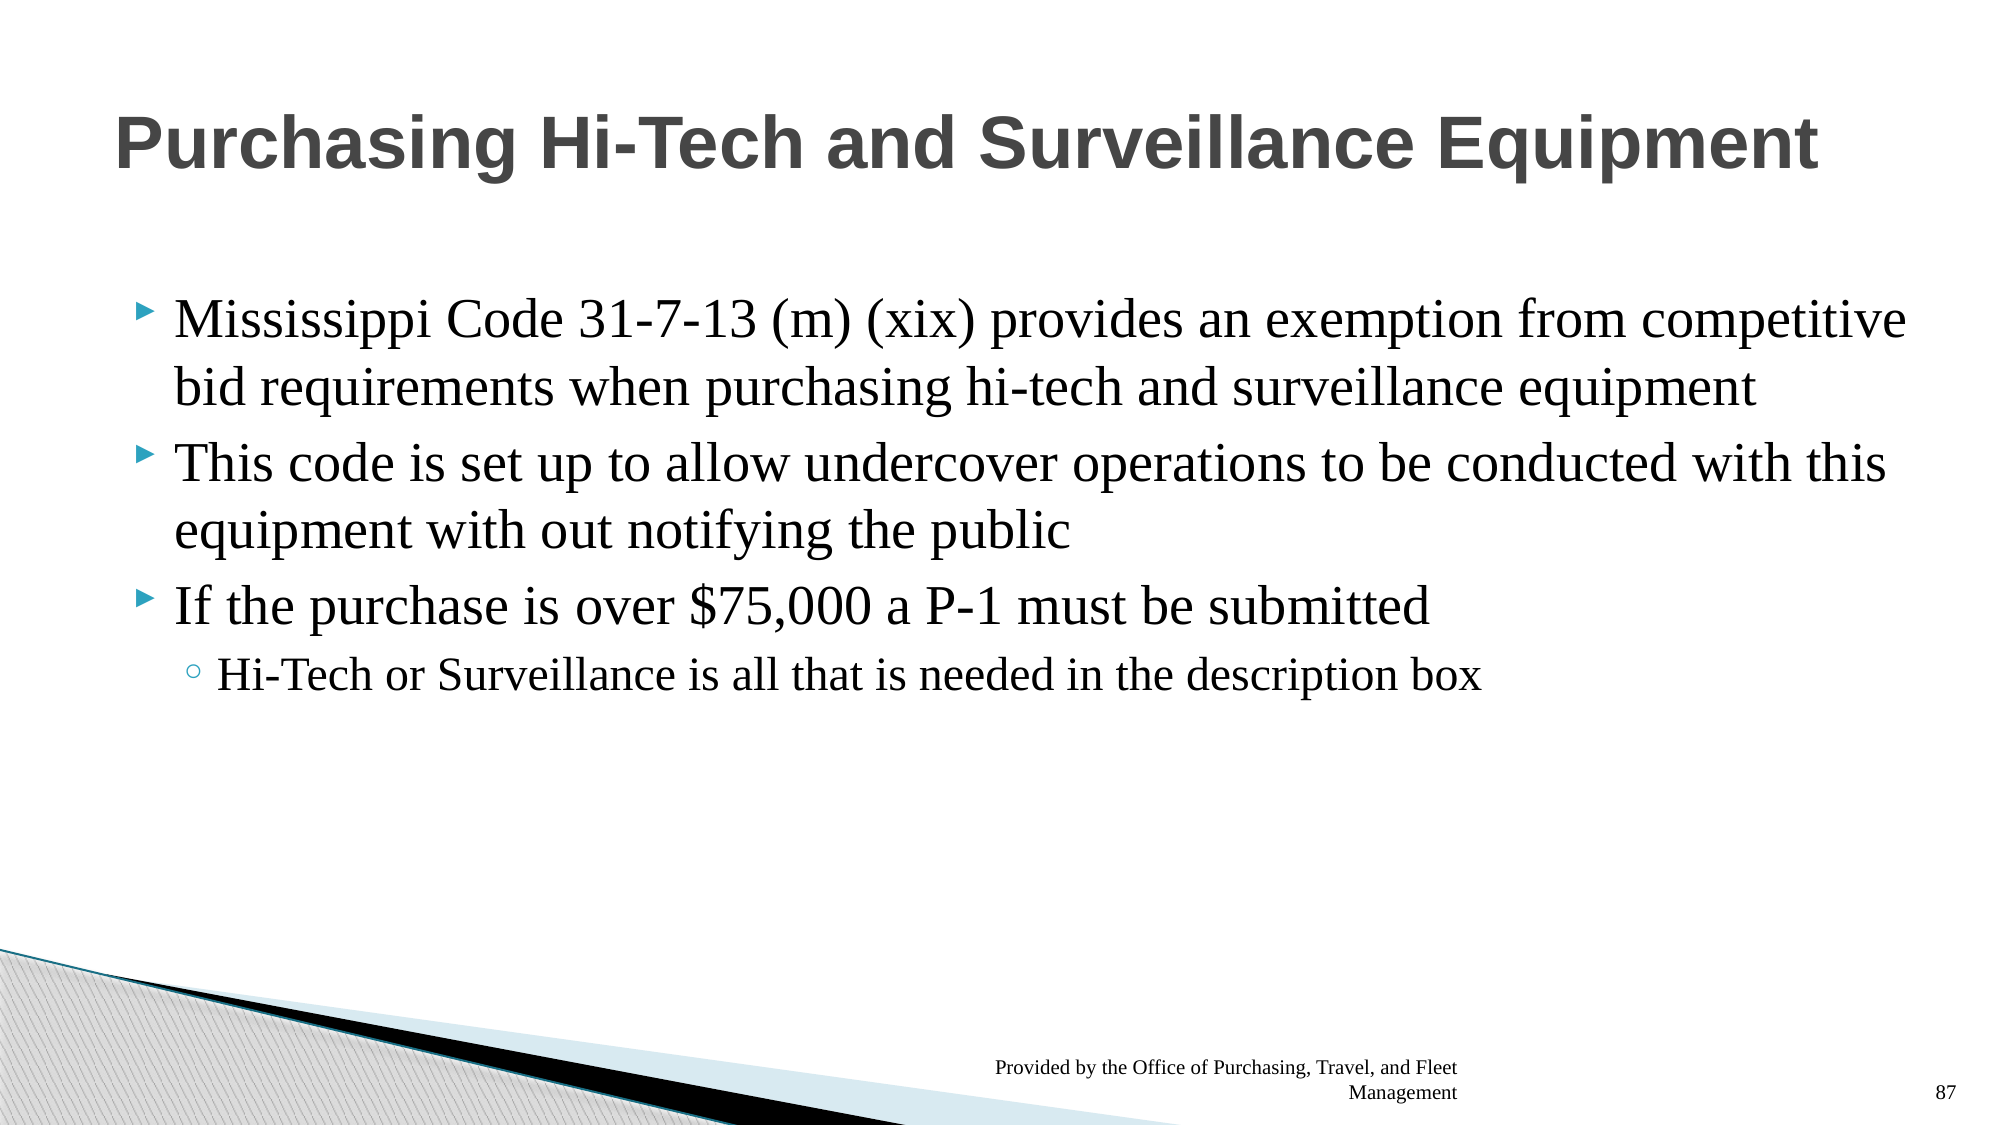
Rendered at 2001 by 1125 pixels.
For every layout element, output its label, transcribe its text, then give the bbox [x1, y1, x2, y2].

footer Provided by the Office of Purchasing, Travel, and Fleet Management [957, 1051, 1473, 1112]
title Purchasing Hi-Tech and Surveillance Equipment [99, 45, 1900, 233]
slide_number 87 [1891, 1051, 1972, 1112]
list Mississippi Code 31-7-13 (m) (xix) provides an exemption from competitive bid requirements when purchasing hi-tech and surveillance equipment This code is set up to allow undercover operations to be conducted with this equipment with out notifying the public If the purchase is over $75,000 a P-1 must be submitted Hi-Tech or Surveillance is all that is needed in the description box [99, 273, 1948, 1082]
